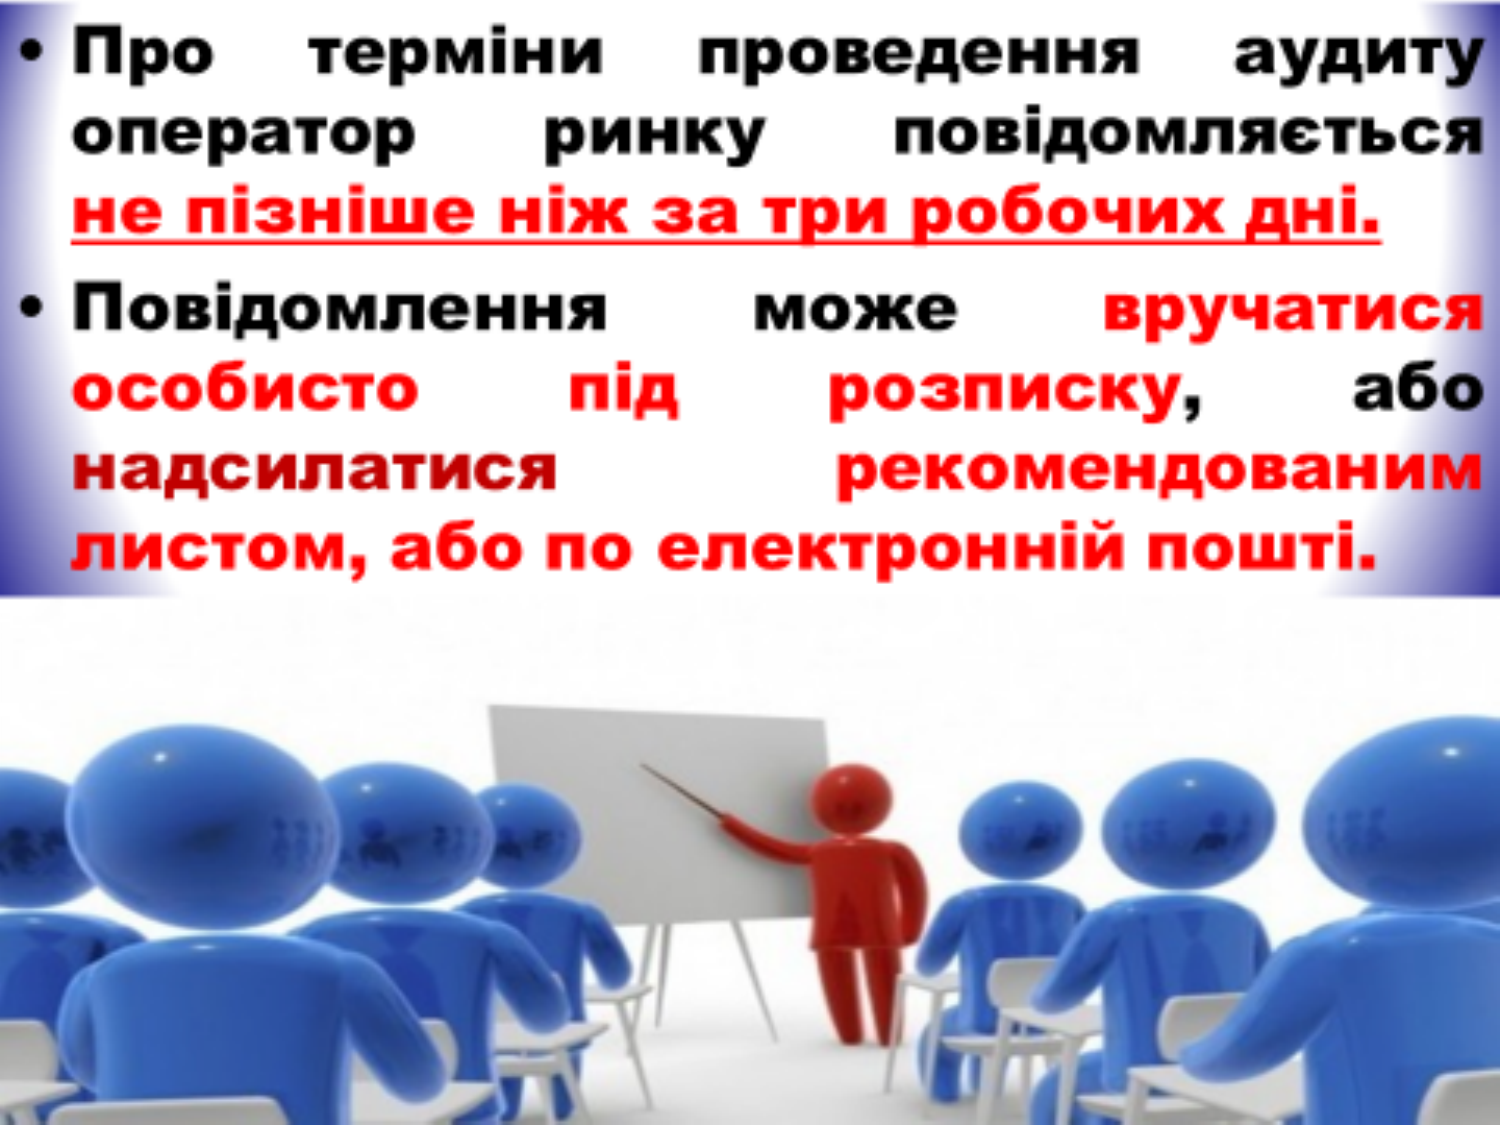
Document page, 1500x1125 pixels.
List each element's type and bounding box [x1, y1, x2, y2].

list [0, 0, 1500, 1125]
